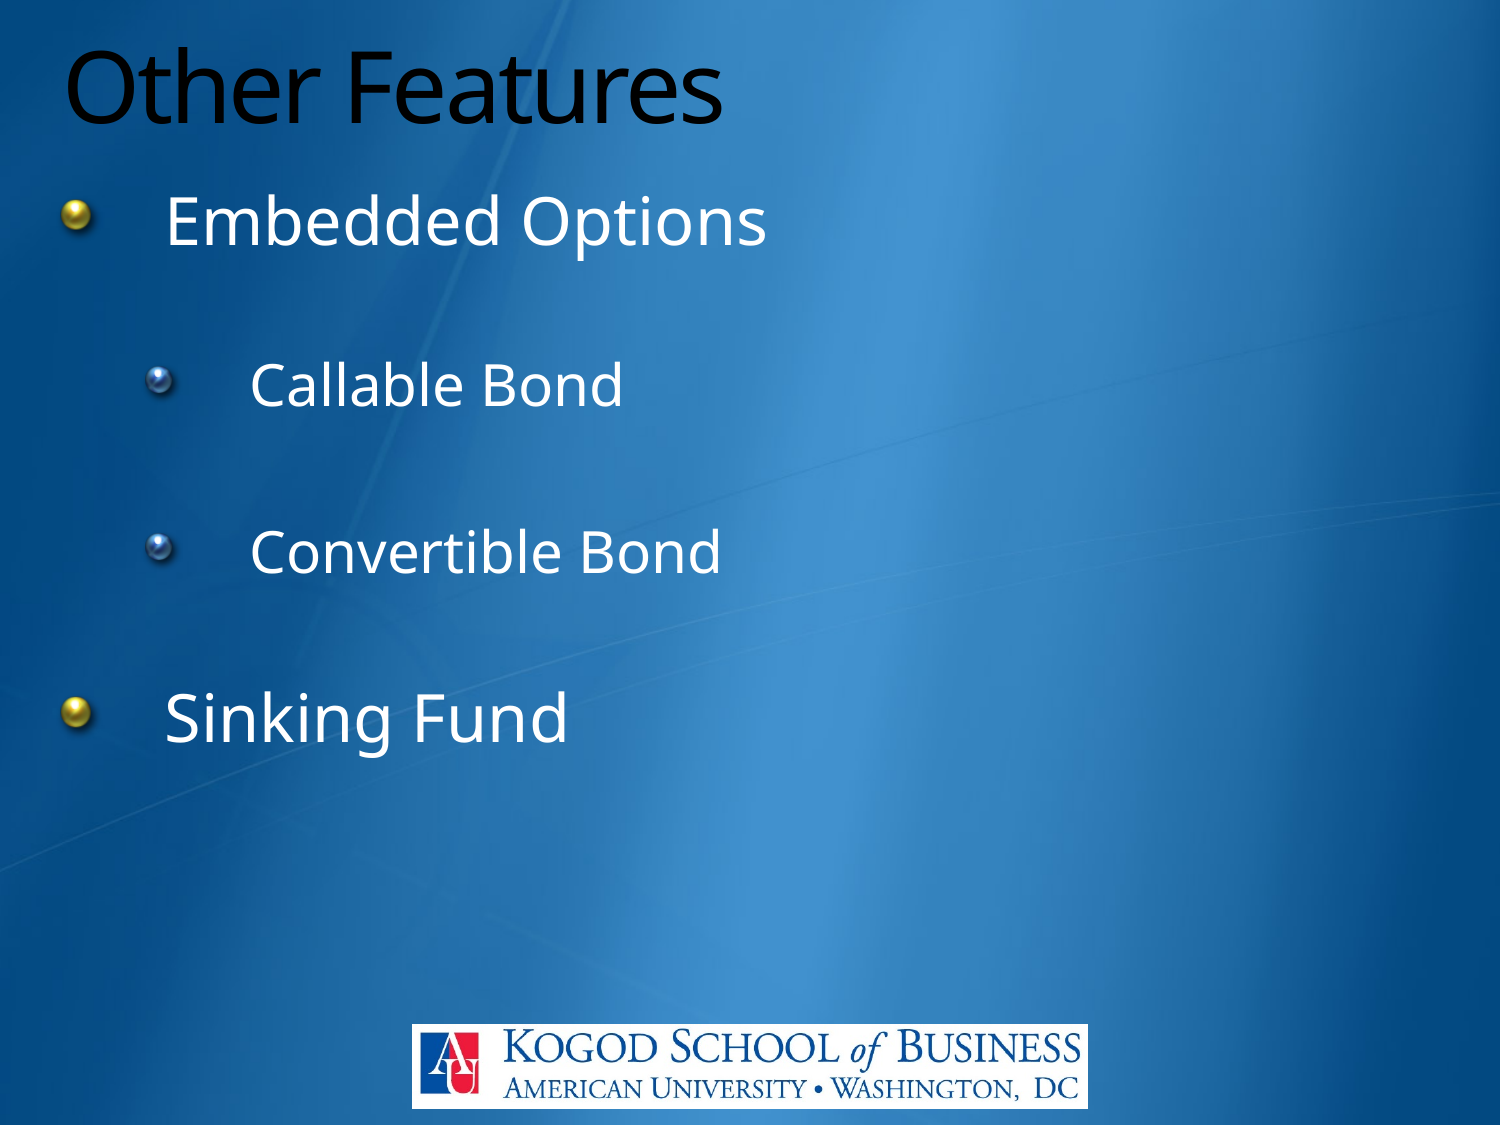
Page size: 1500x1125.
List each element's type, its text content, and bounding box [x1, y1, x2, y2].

list Embedded Options Callable Bond Convertible Bond Sinking Fund [56, 187, 1432, 760]
picture [0, 0, 1500, 1125]
title Other Features [62, 37, 1438, 147]
